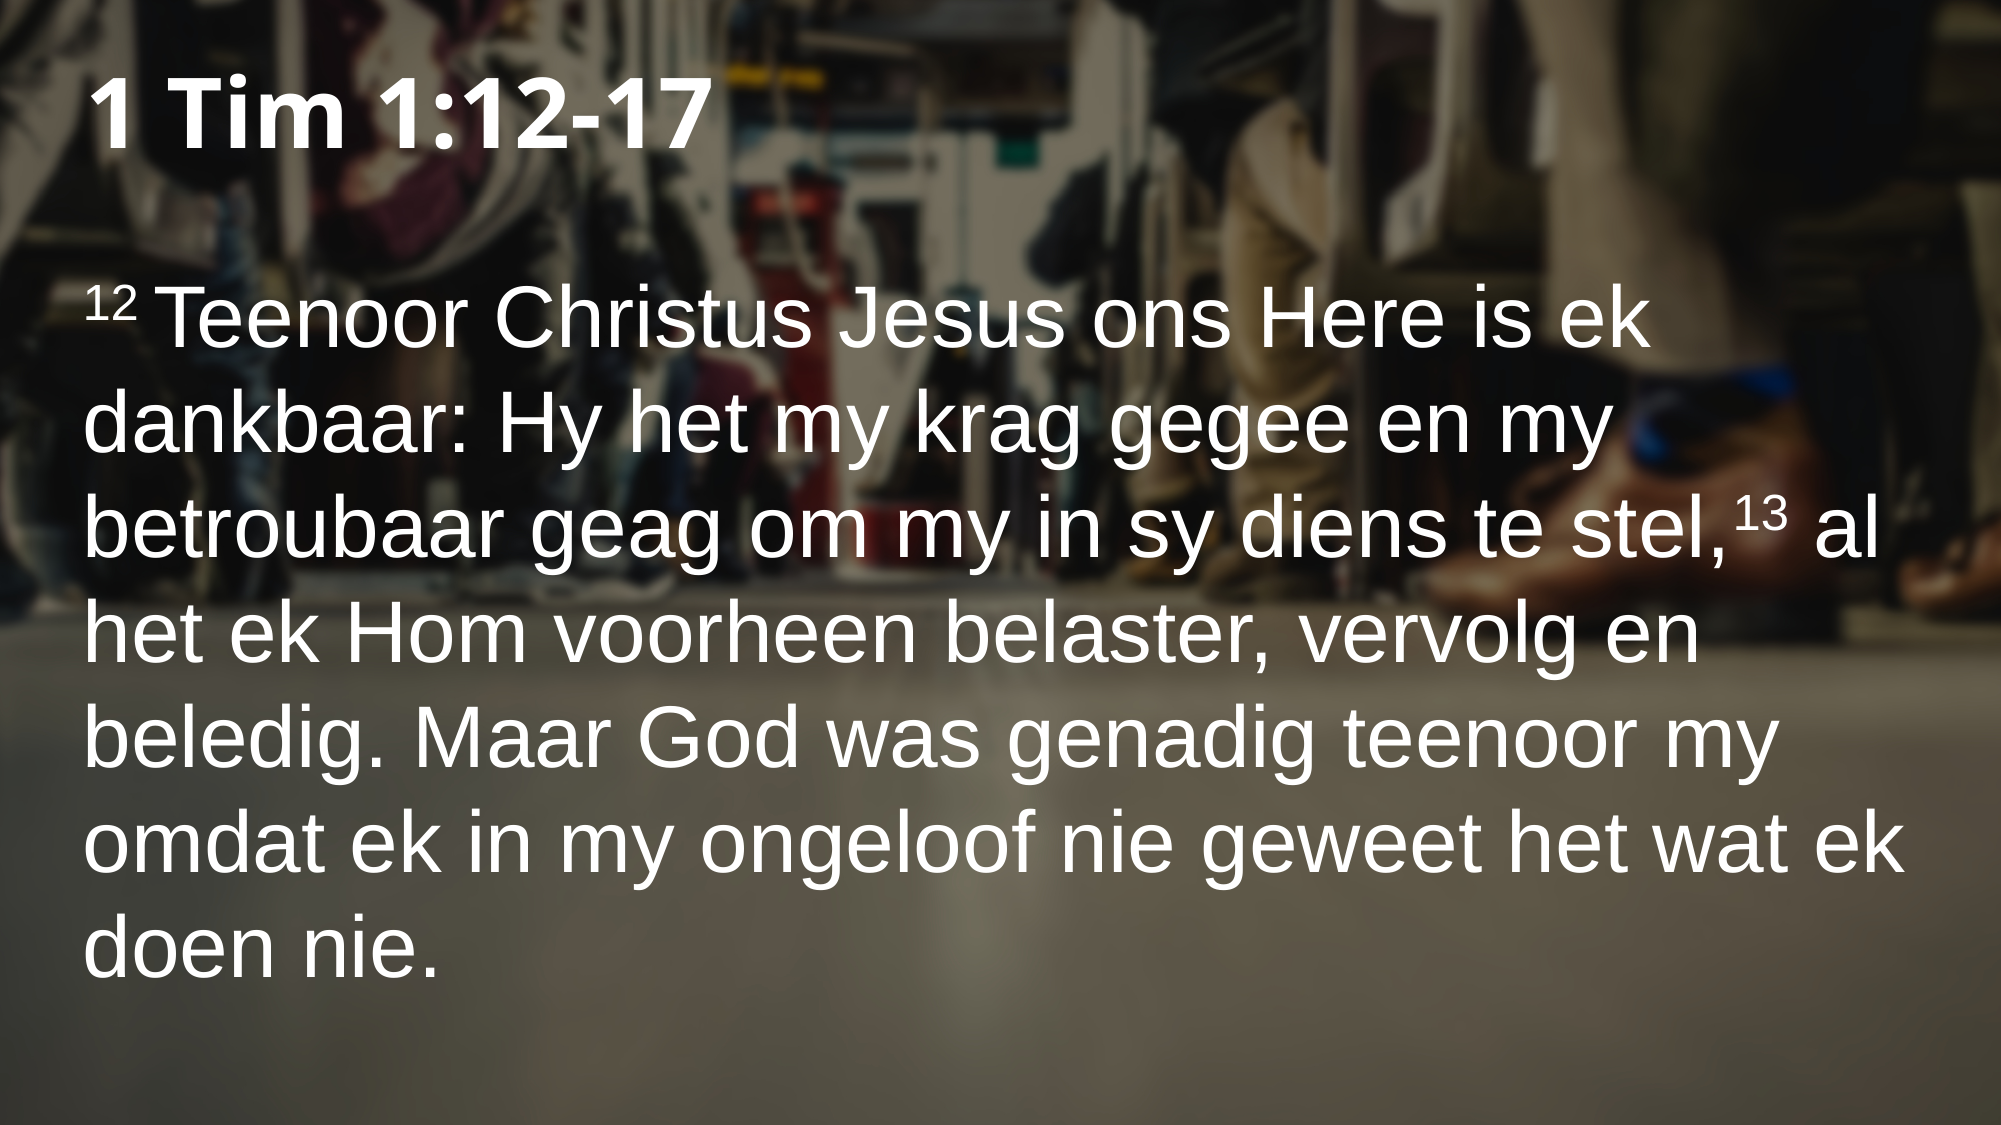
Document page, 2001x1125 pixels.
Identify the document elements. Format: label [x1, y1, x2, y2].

text_box [0, 0, 2000, 1125]
